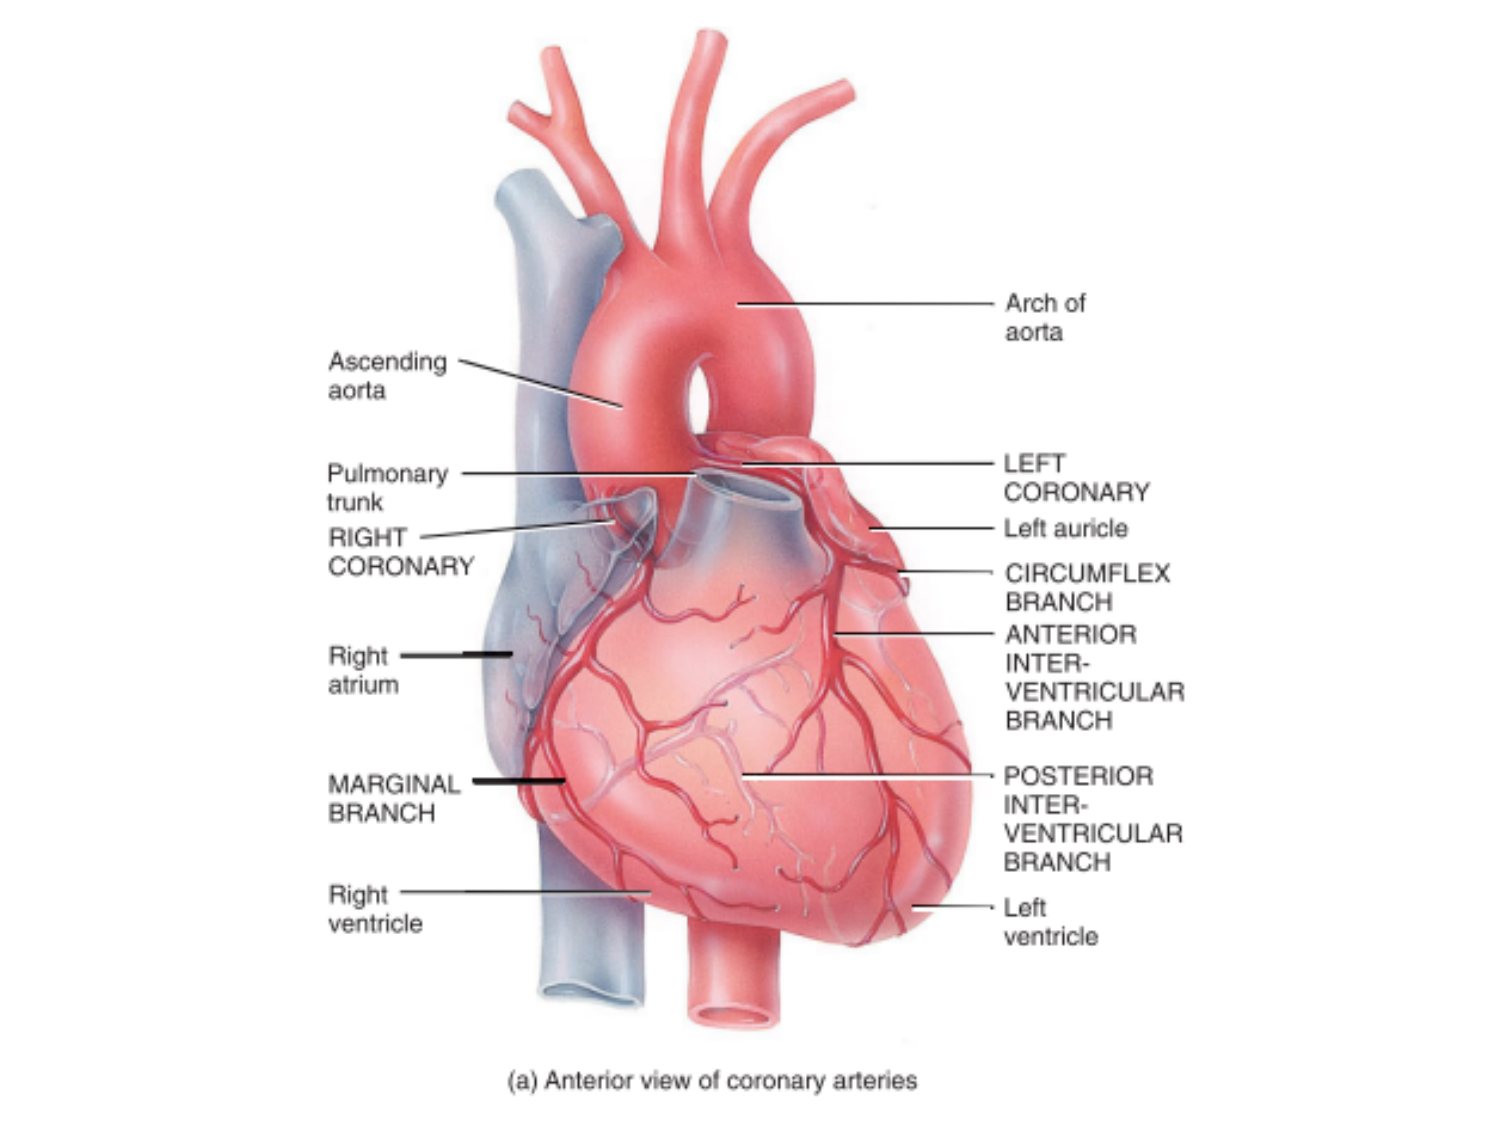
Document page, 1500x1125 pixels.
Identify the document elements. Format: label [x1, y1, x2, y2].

picture [300, 26, 1211, 1106]
